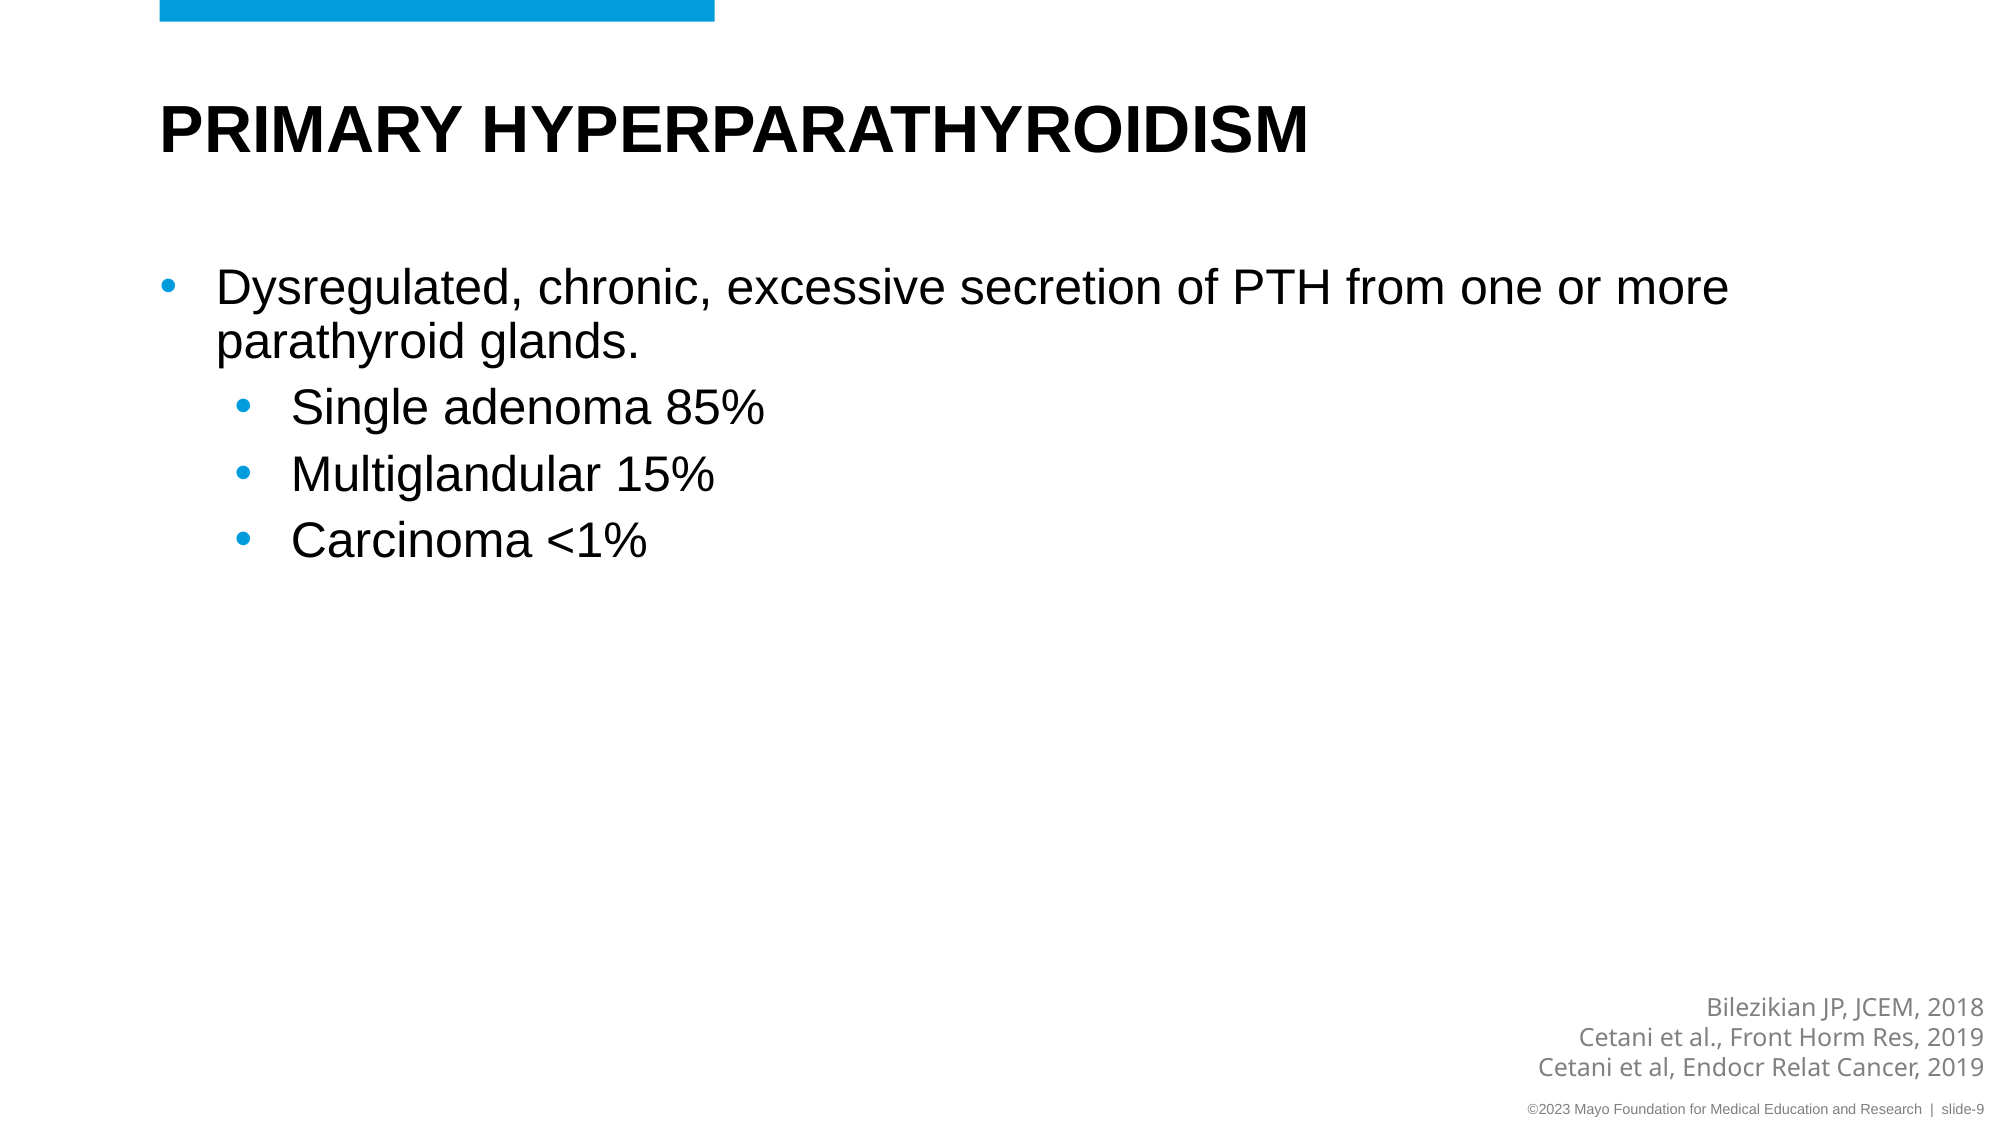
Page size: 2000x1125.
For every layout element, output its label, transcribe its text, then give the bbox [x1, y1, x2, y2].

text_box Bilezikian JP, JCEM, 2018 Cetani et al., Front Horm Res, 2019 Cetani et al, Endocr Relat Cancer, 2019 [999, 983, 2000, 1089]
title Primary Hyperparathyroidism [159, 87, 1800, 185]
list Dysregulated, chronic, excessive secretion of PTH from one or more parathyroid glands. Single adenoma 85% Multiglandular 15% Carcinoma <1% [159, 260, 1800, 981]
